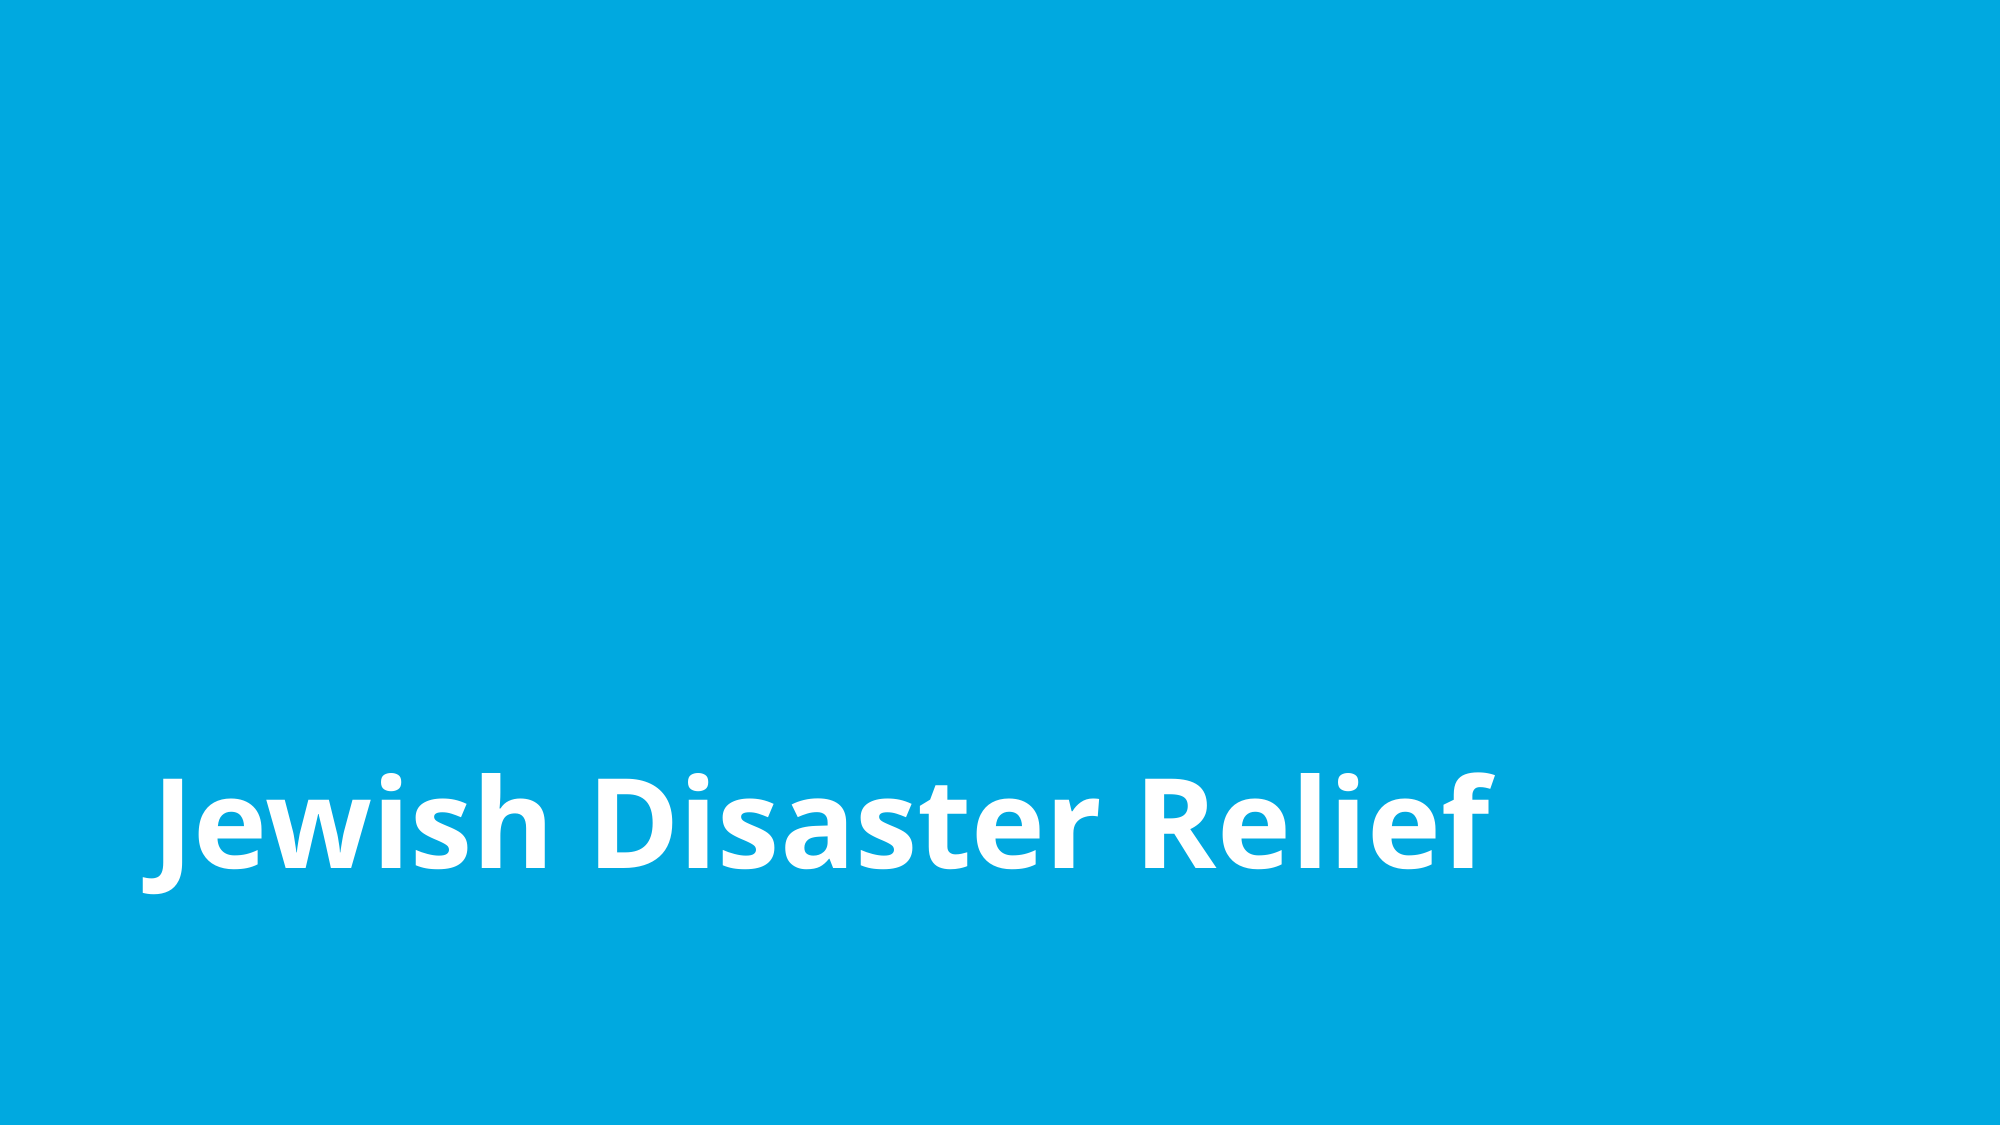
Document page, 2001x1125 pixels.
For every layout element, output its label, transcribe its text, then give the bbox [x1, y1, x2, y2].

title Jewish Disaster Relief [137, 727, 1742, 904]
